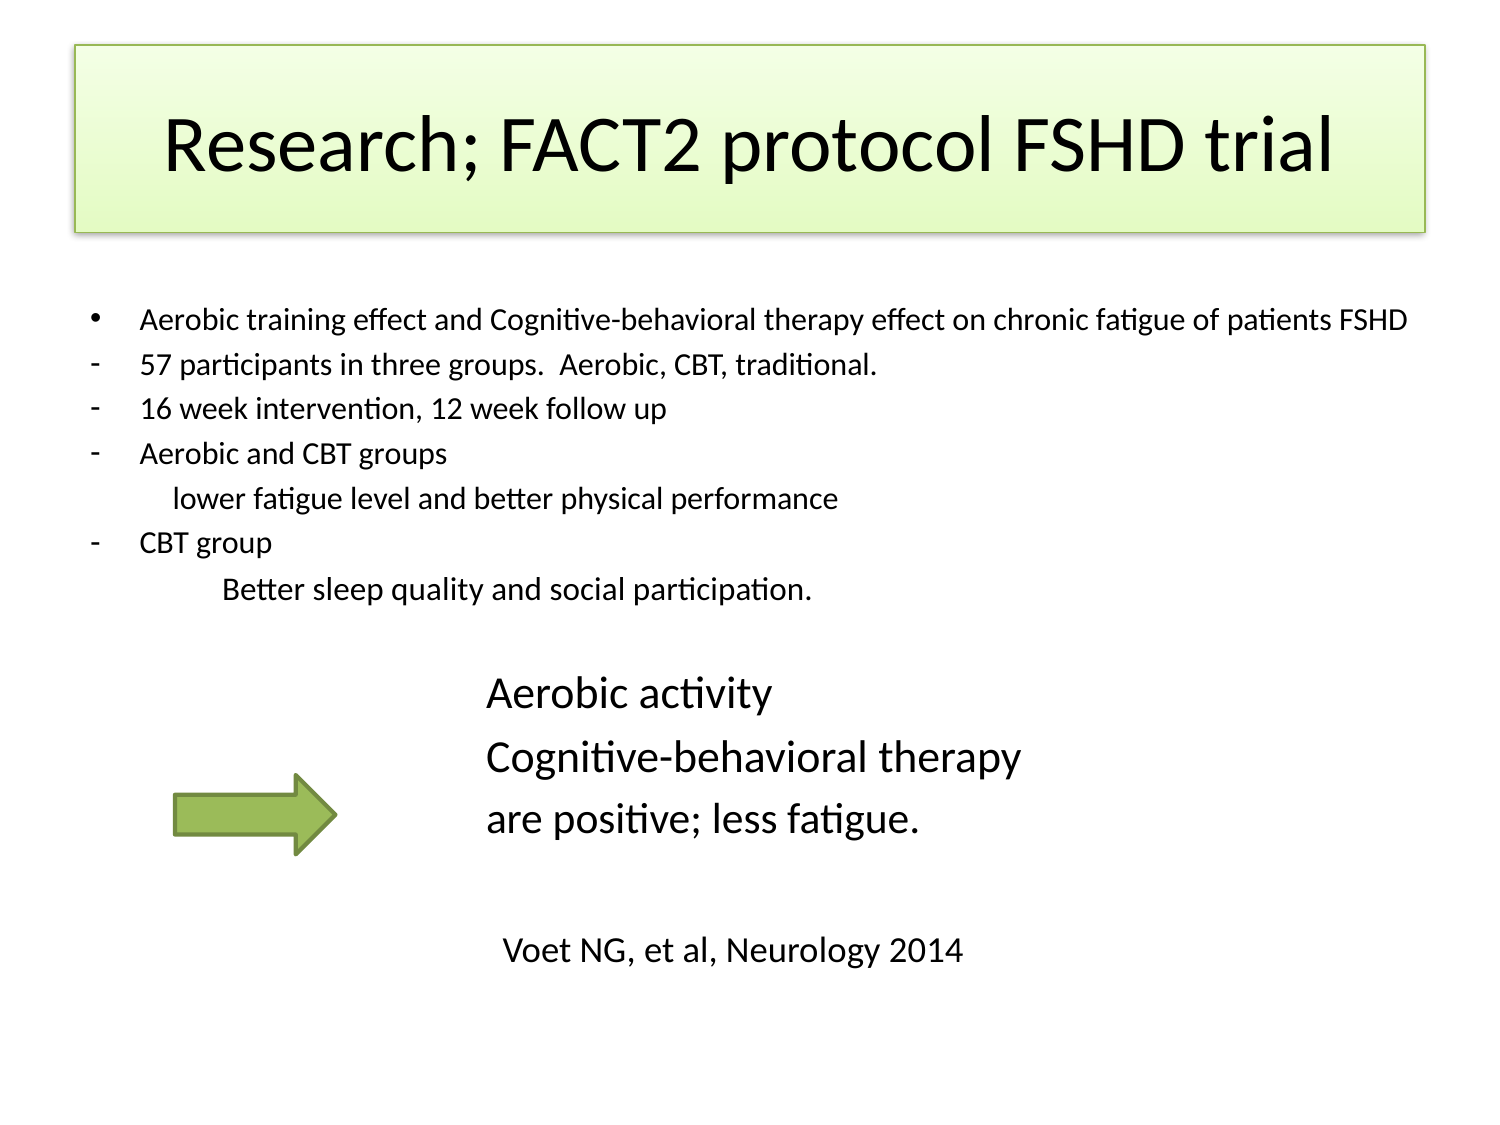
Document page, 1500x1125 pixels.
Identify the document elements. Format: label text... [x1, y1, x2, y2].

list Aerobic training effect and Cognitive-behavioral therapy effect on chronic fatigue of patients FSHD 57 participants in three groups. Aerobic, CBT, traditional. 16 week intervention, 12 week follow up Aerobic and CBT groups lower fatigue level and better physical performance CBT group Better sleep quality and social participation. Aerobic activity Cognitive-behavioral therapy are positive; less fatigue. Voet NG, et al, Neurology 2014 [75, 262, 1425, 1005]
text_box [172, 772, 338, 857]
title Research; FACT2 protocol FSHD trial [74, 44, 1426, 233]
